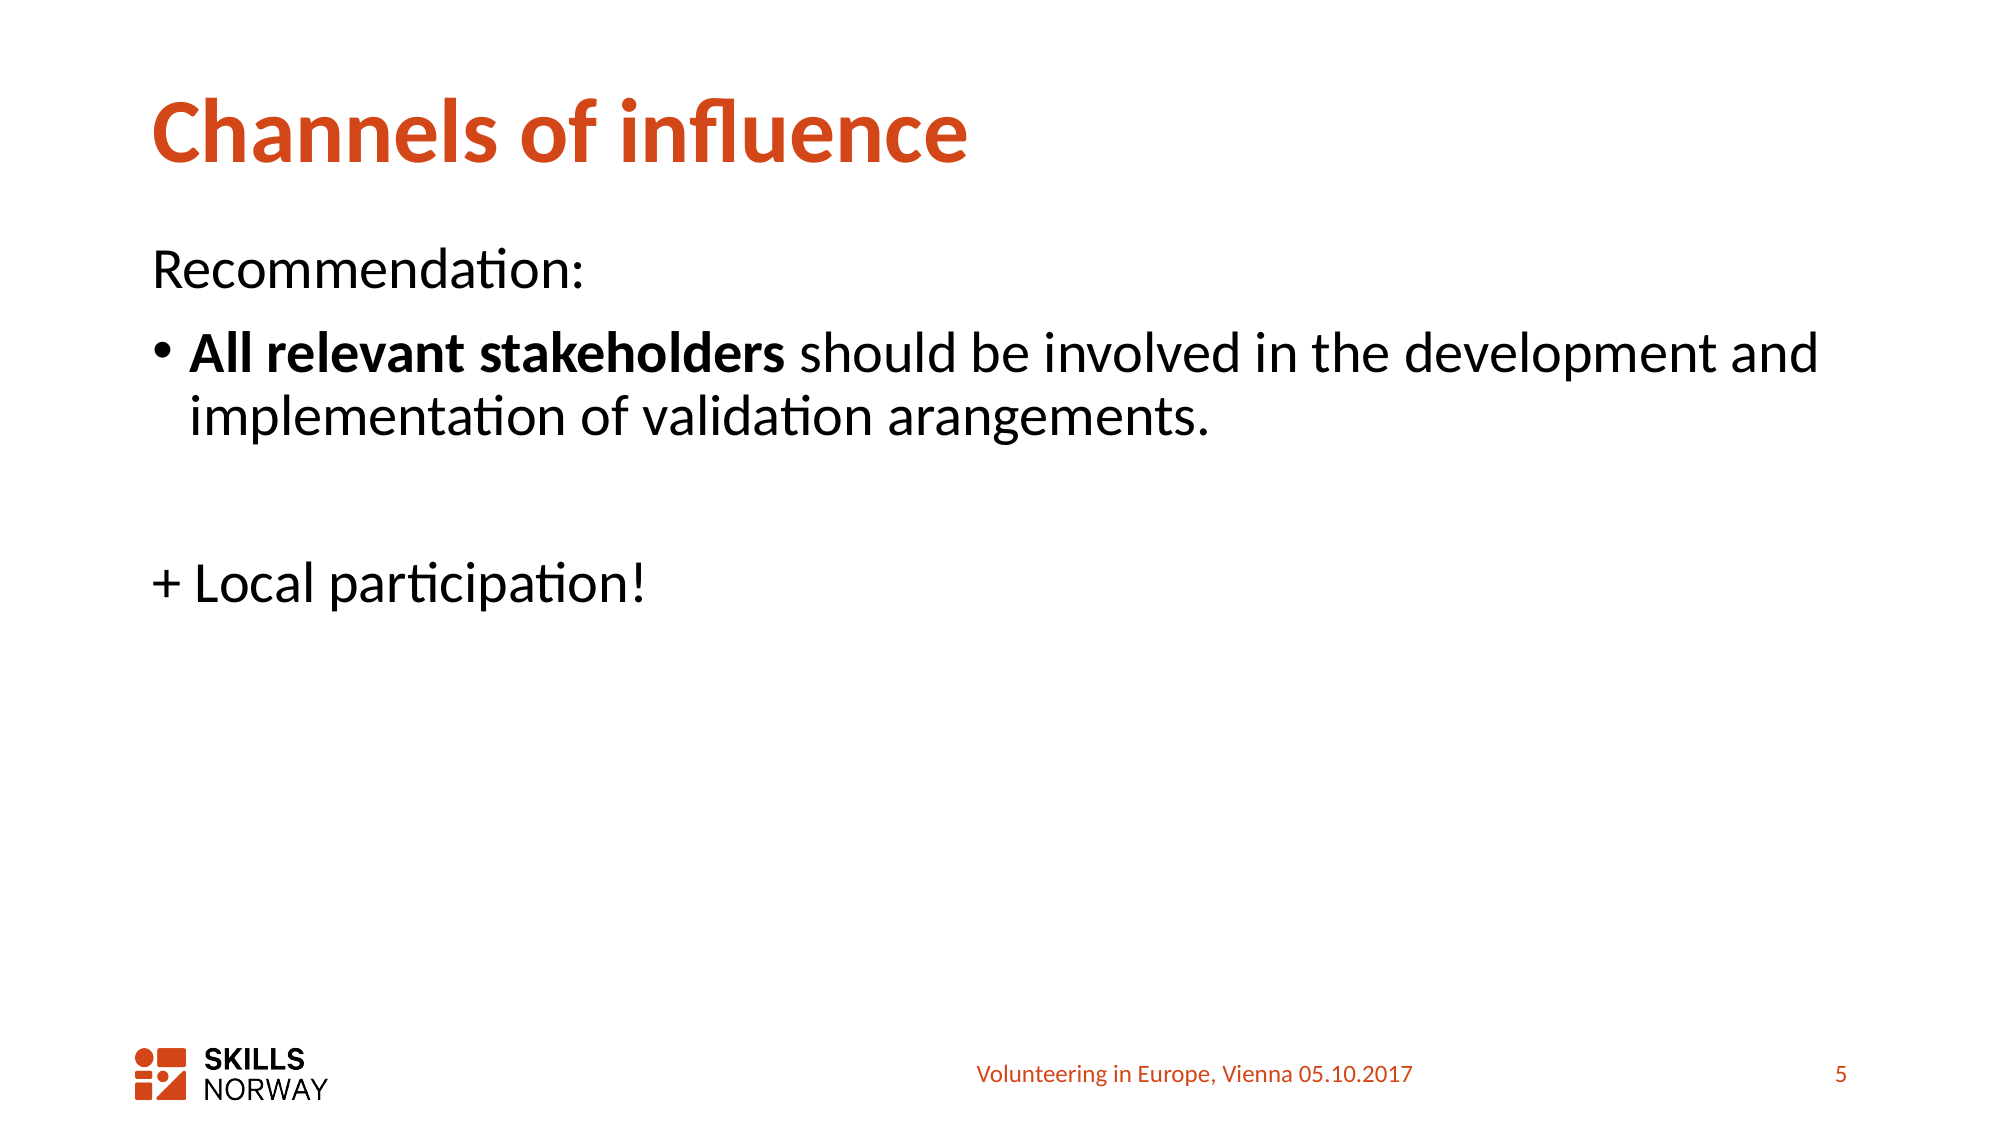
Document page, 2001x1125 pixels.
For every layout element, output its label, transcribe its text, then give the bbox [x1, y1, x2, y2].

slide_number 5 [1725, 1042, 1863, 1103]
title Channels of influence [137, 59, 1863, 206]
footer Volunteering in Europe, Vienna 05.10.2017 [715, 1042, 1675, 1103]
list Recommendation: All relevant stakeholders should be involved in the development and implementation of validation arangements. + Local participation! [137, 230, 1863, 1014]
picture [129, 1042, 335, 1106]
